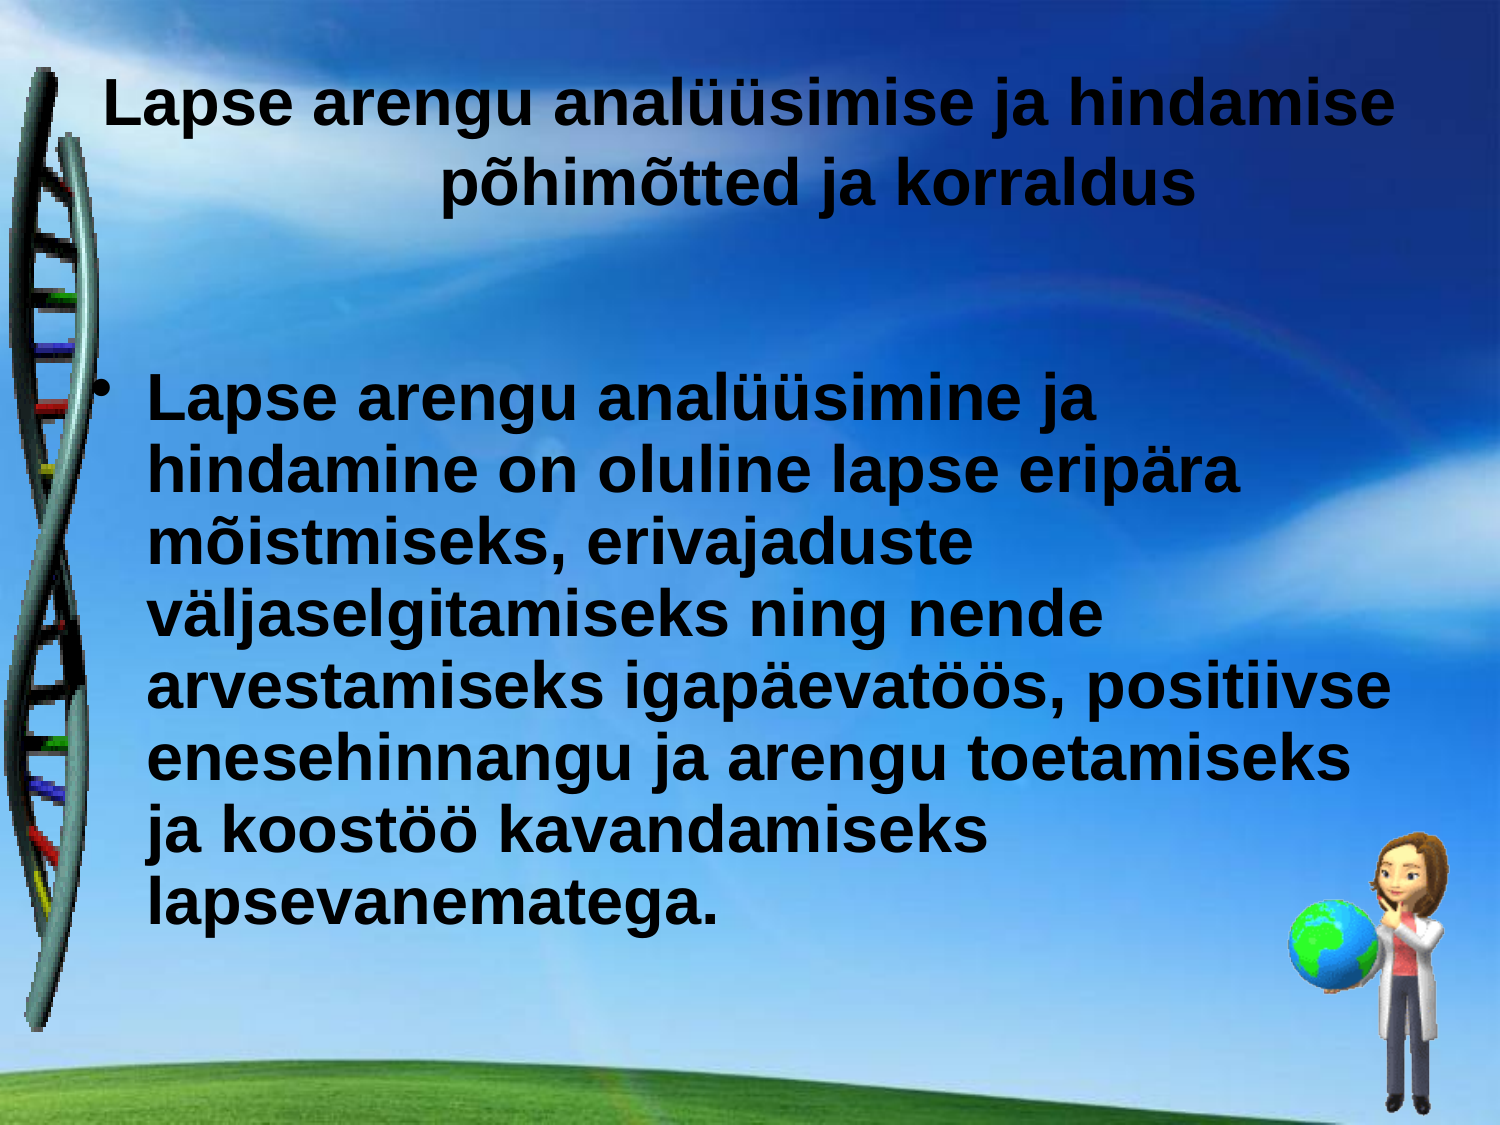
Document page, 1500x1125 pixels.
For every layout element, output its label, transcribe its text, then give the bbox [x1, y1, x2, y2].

picture [0, 0, 1500, 1125]
title Lapse arengu analüüsimise ja hindamise põhimõtted ja korraldus [74, 44, 1426, 233]
list Lapse arengu analüüsimine ja hindamine on oluline lapse eripära mõistmiseks, erivajaduste väljaselgitamiseks ning nende arvestamiseks igapäevatöös, positiivse enesehinnangu ja arengu toetamiseks ja koostöö kavandamiseks lapsevanematega. [74, 262, 1426, 1006]
